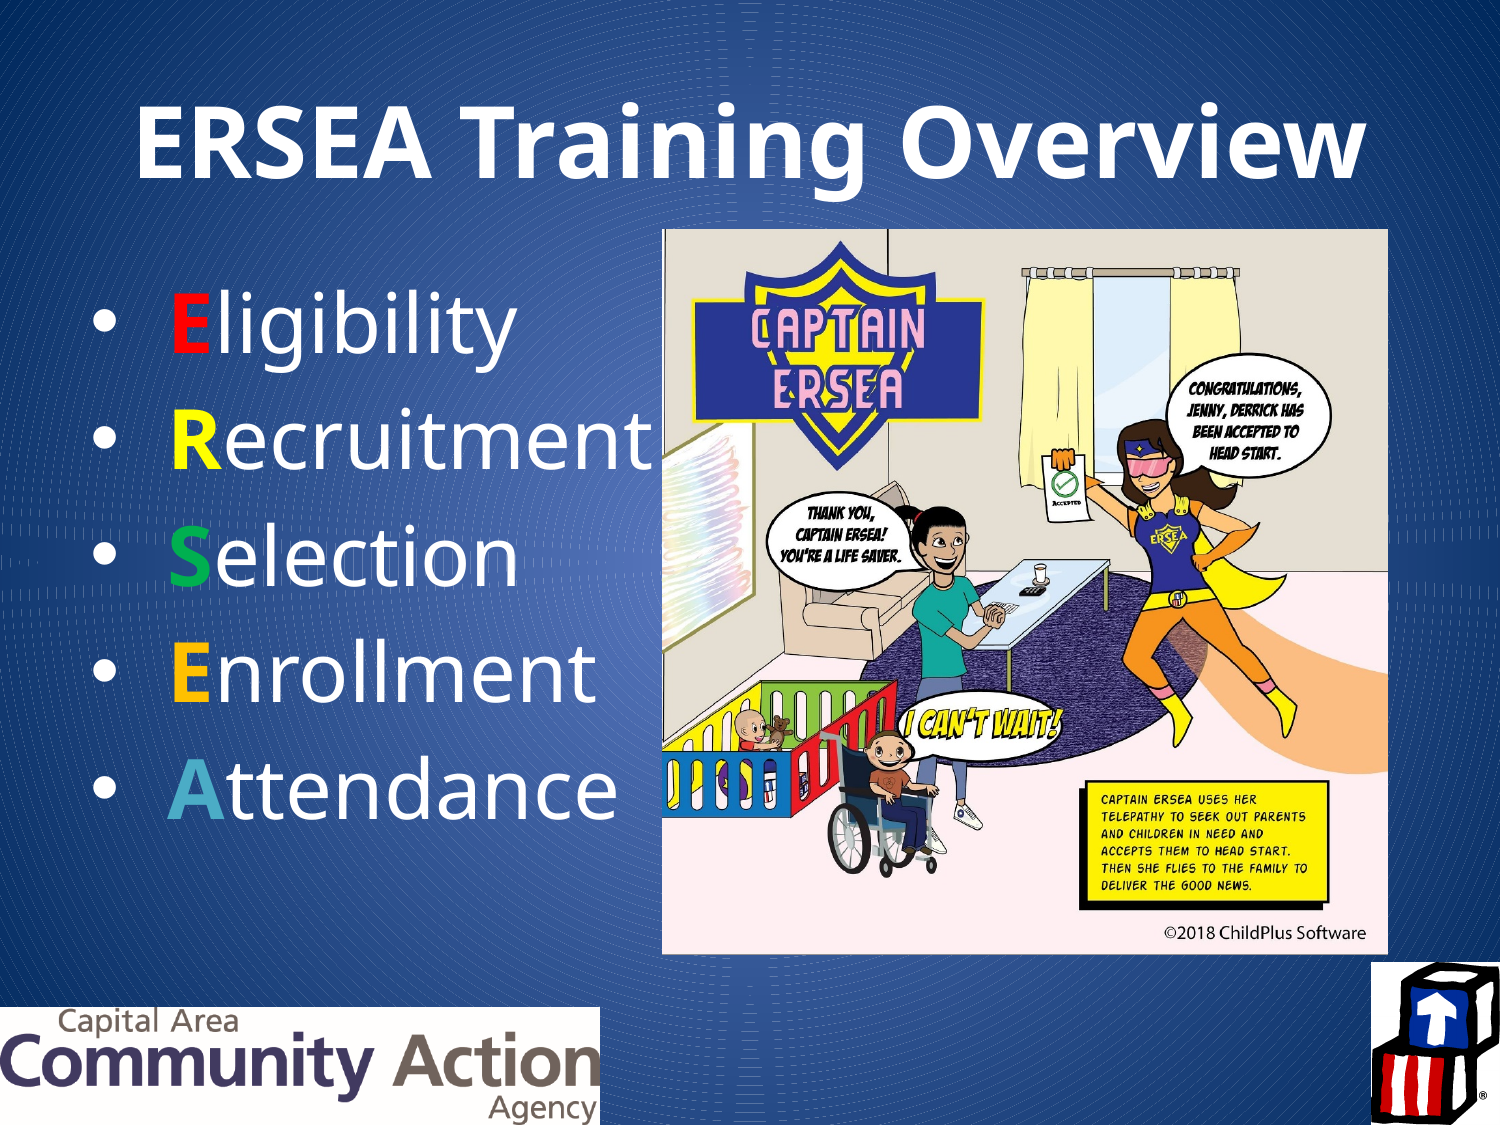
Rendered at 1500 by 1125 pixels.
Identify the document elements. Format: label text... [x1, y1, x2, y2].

list Eligibility Recruitment Selection Enrollment Attendance [75, 262, 1425, 1005]
title ERSEA Training Overview [75, 45, 1425, 233]
picture [1371, 962, 1500, 1125]
picture [0, 1007, 600, 1125]
picture [662, 229, 1388, 956]
